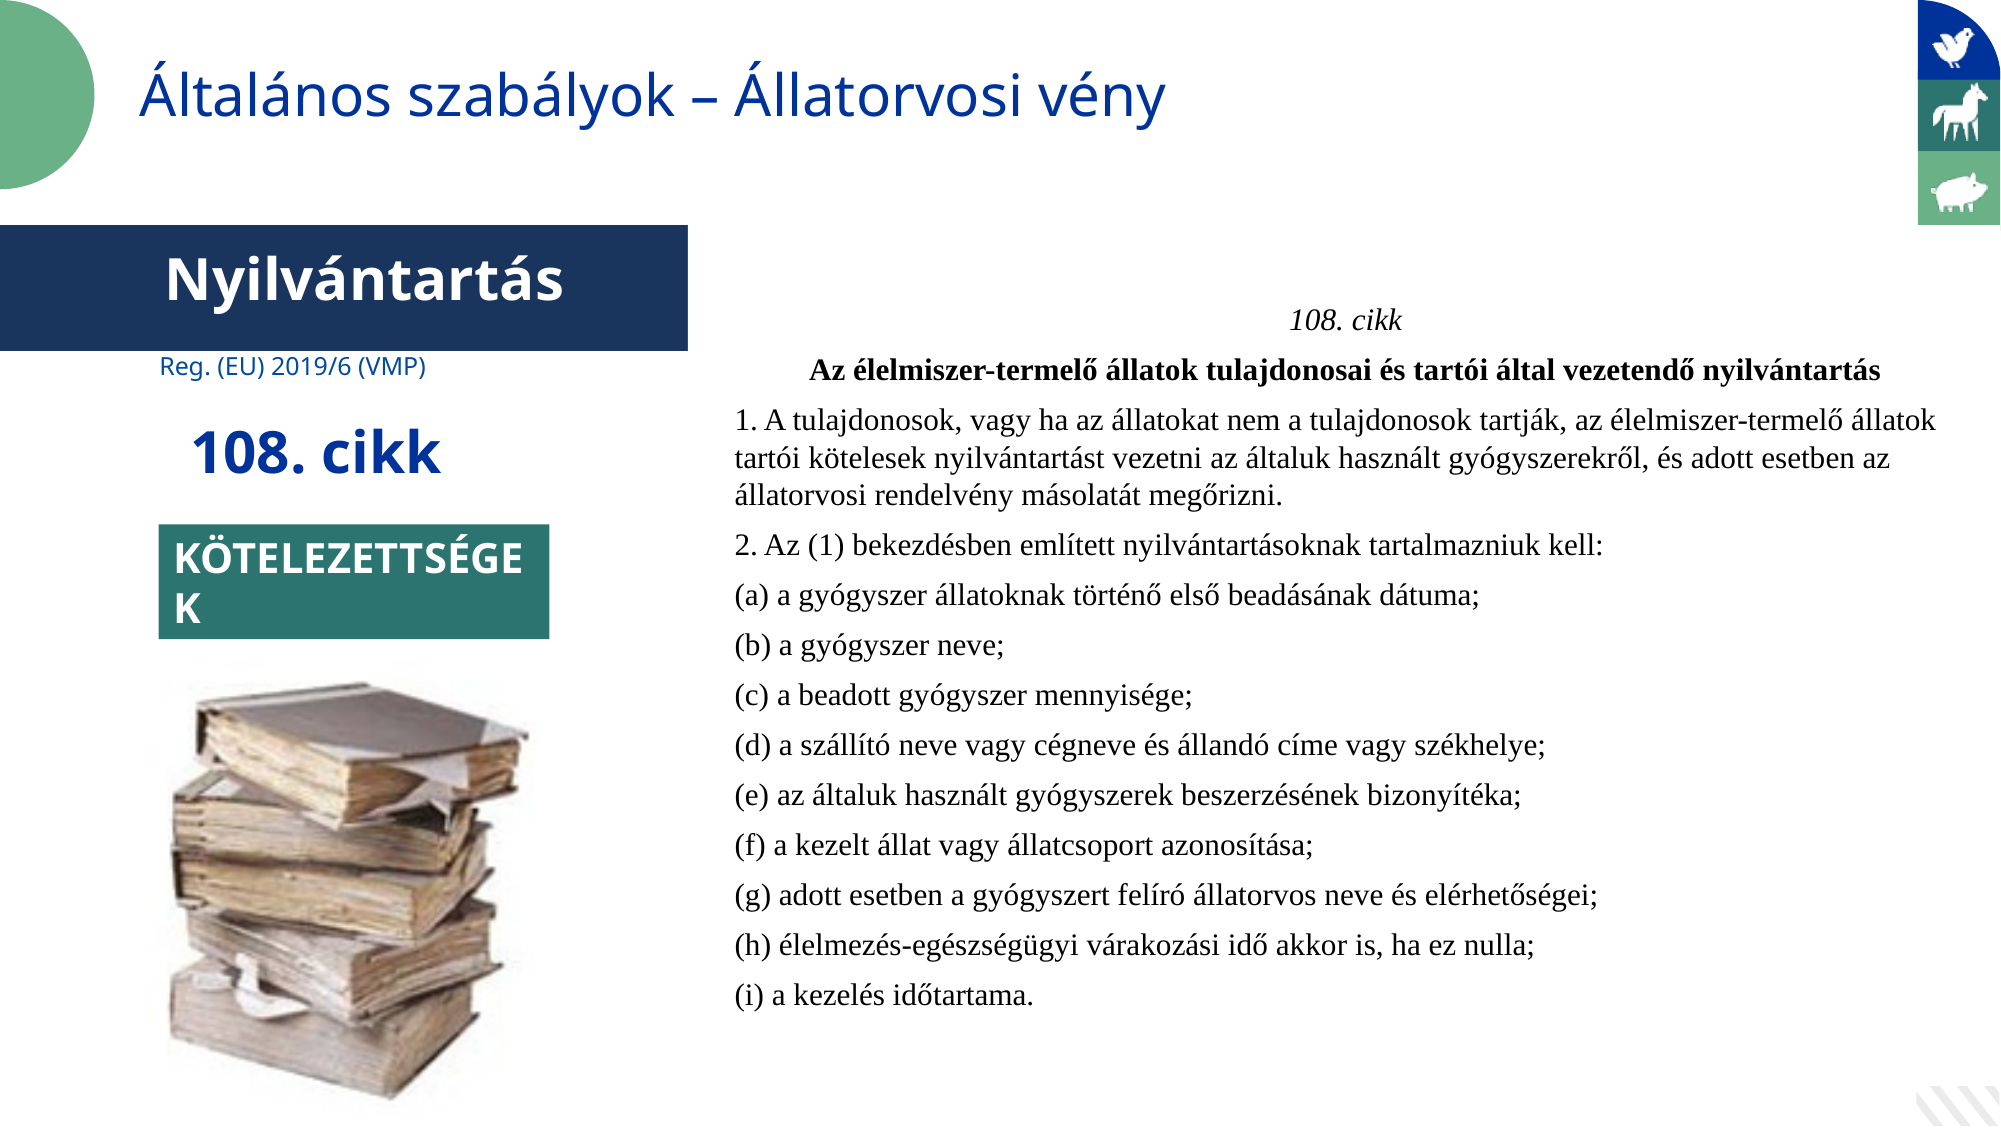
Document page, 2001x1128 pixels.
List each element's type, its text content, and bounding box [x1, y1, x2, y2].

text_box KÖTELEZETTSÉGEK [158, 524, 550, 640]
picture [1931, 172, 1988, 212]
text_box 108. cikk Az élelmiszer-termelő állatok tulajdonosai és tartói által vezetendő nyilvántartás 1. A tulajdonosok, vagy ha az állatokat nem a tulajdonosok tartják, az élelmiszer-termelő állatok tartói kötelesek nyilvántartást vezetni az általuk használt gyógyszerekről, és adott esetben az állatorvosi rendelvény másolatát megőrizni. 2. Az (1) bekezdésben említett nyilvántartásoknak tartalmazniuk kell: (a) a gyógyszer állatoknak történő első beadásának dátuma; (b) a gyógyszer neve; (c) a beadott gyógyszer mennyisége; (d) a szállító neve vagy cégneve és állandó címe vagy székhelye; (e) az általuk használt gyógyszerek beszerzésének bizonyítéka; (f) a kezelt állat vagy állatcsoport azonosítása; (g) adott esetben a gyógyszert felíró állatorvos neve és elérhetőségei; (h) élelmezés-egészségügyi várakozási idő akkor is, ha ez nulla; (i) a kezelés időtartama. [687, 225, 2000, 1086]
text_box 108. cikk [50, 408, 582, 468]
picture [1933, 82, 1988, 141]
picture [148, 662, 550, 1120]
text_box [0, 223, 687, 354]
picture [1932, 28, 1975, 68]
text_box Általános szabályok – Állatorvosi vény [125, 50, 1439, 139]
text_box Reg. (EU) 2019/6 (VMP) [144, 343, 488, 388]
text_box Nyilvántartás [149, 242, 687, 340]
